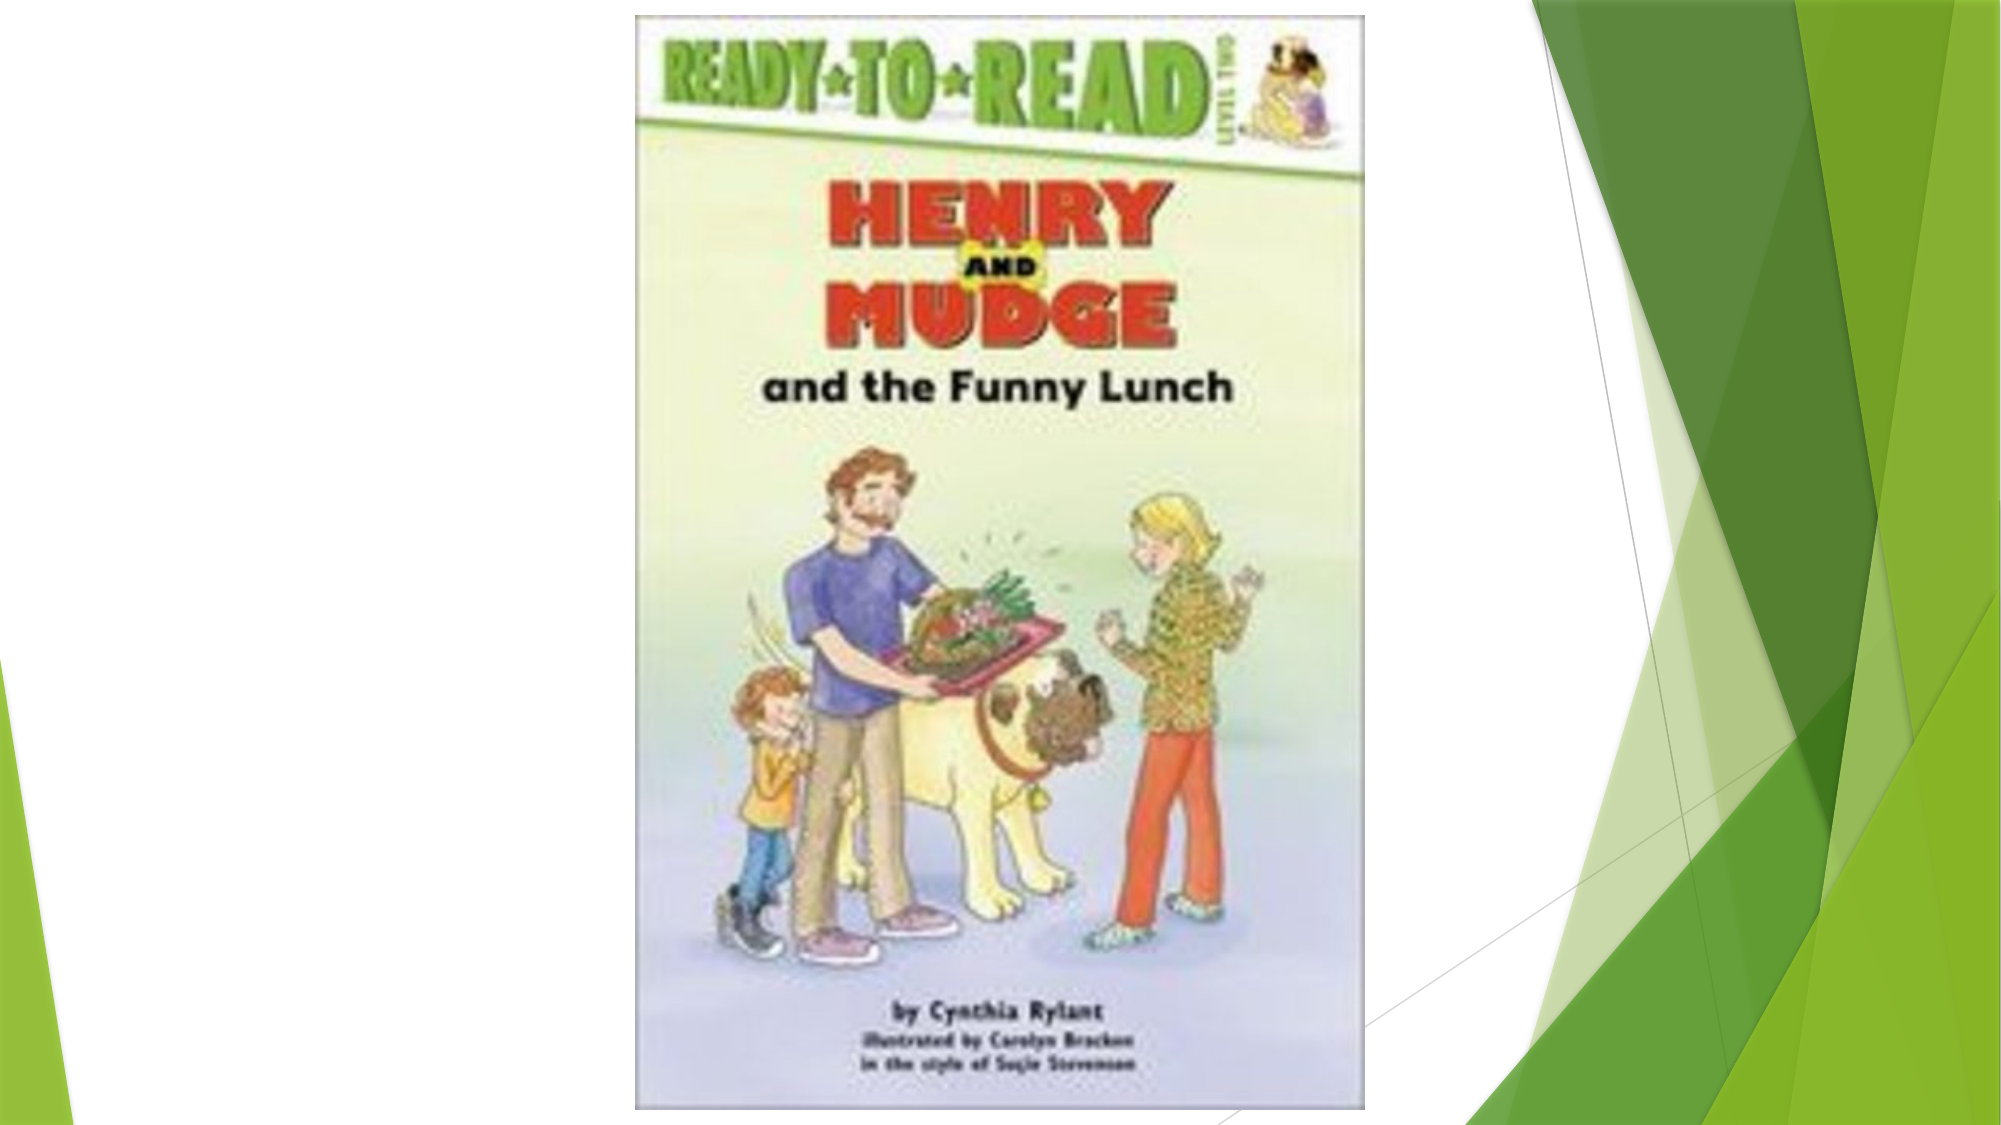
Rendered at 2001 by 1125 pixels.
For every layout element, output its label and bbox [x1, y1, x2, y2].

picture [634, 15, 1366, 1110]
